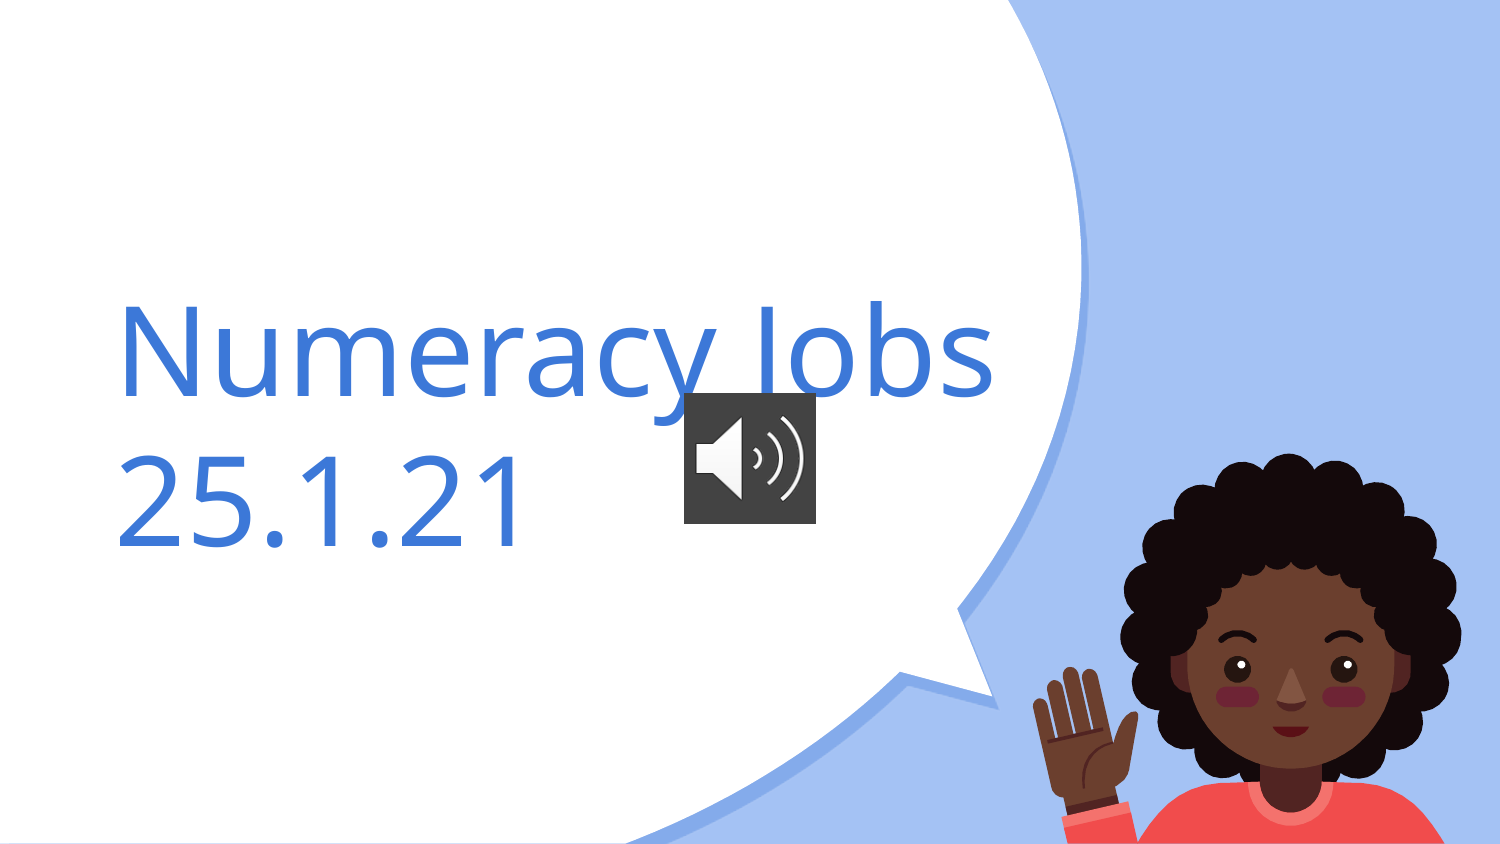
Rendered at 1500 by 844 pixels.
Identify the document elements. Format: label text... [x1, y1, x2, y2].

title Numeracy Jobs 25.1.21 [99, 326, 1033, 517]
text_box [1032, 453, 1462, 844]
picture [683, 391, 817, 526]
